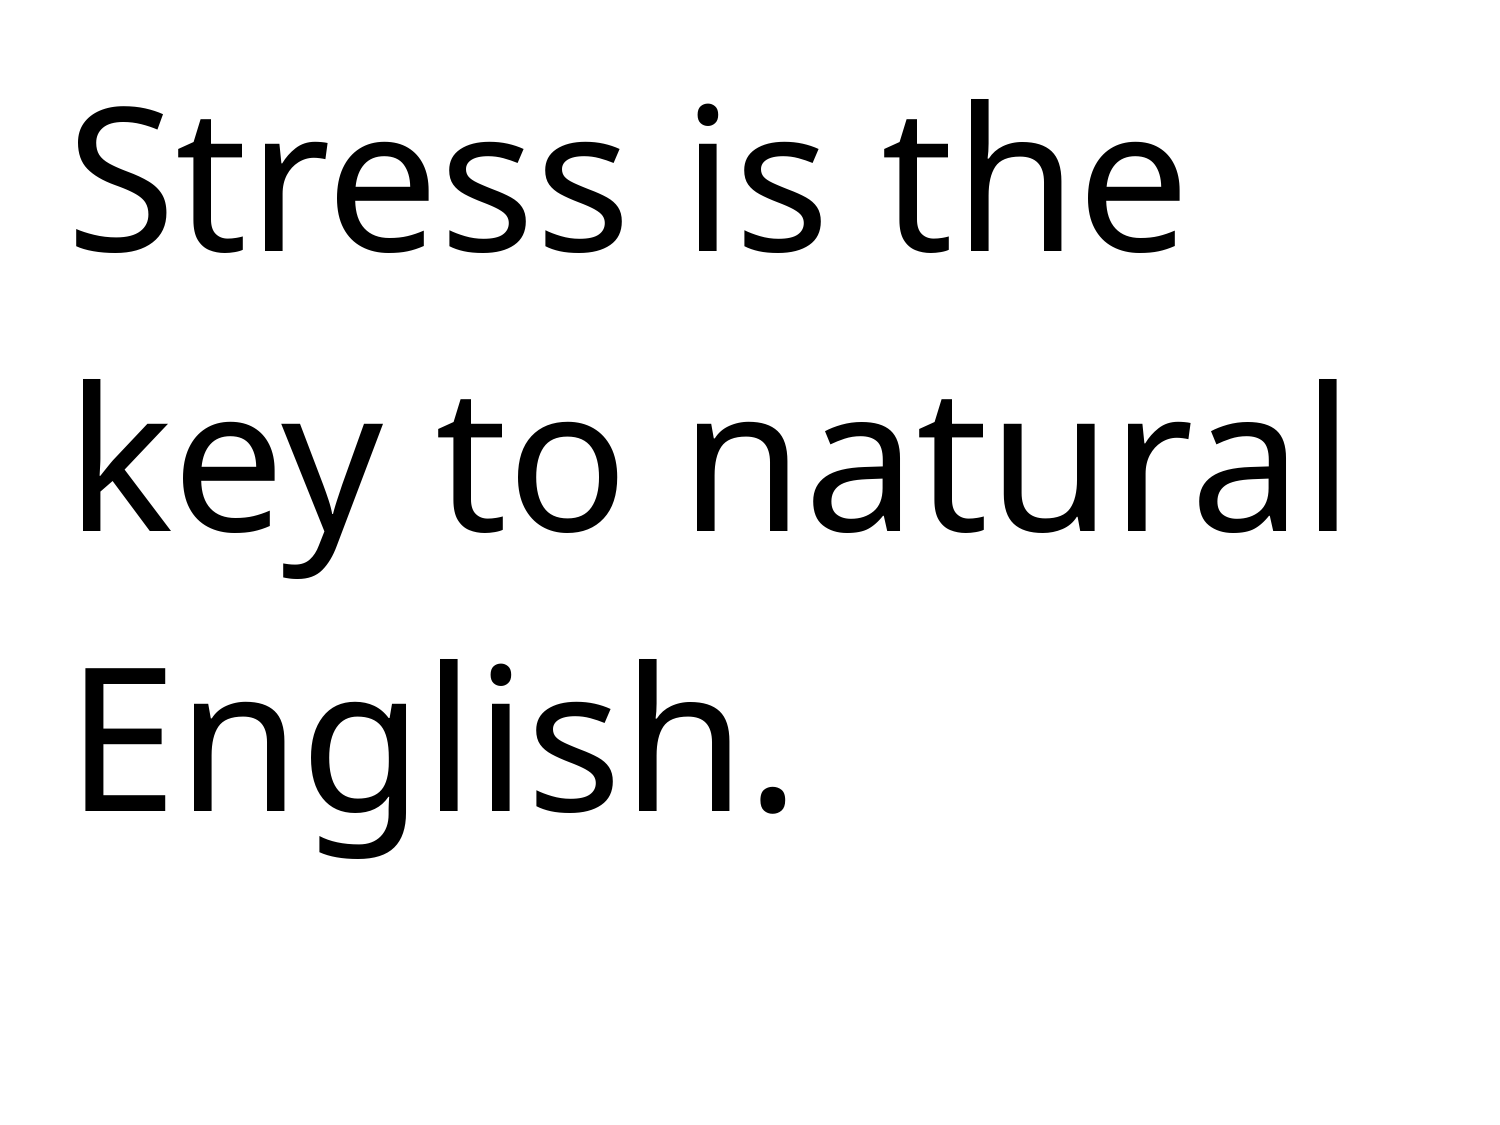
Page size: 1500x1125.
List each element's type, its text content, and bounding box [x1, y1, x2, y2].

list Stress is the key to natural English. [51, 43, 1402, 787]
